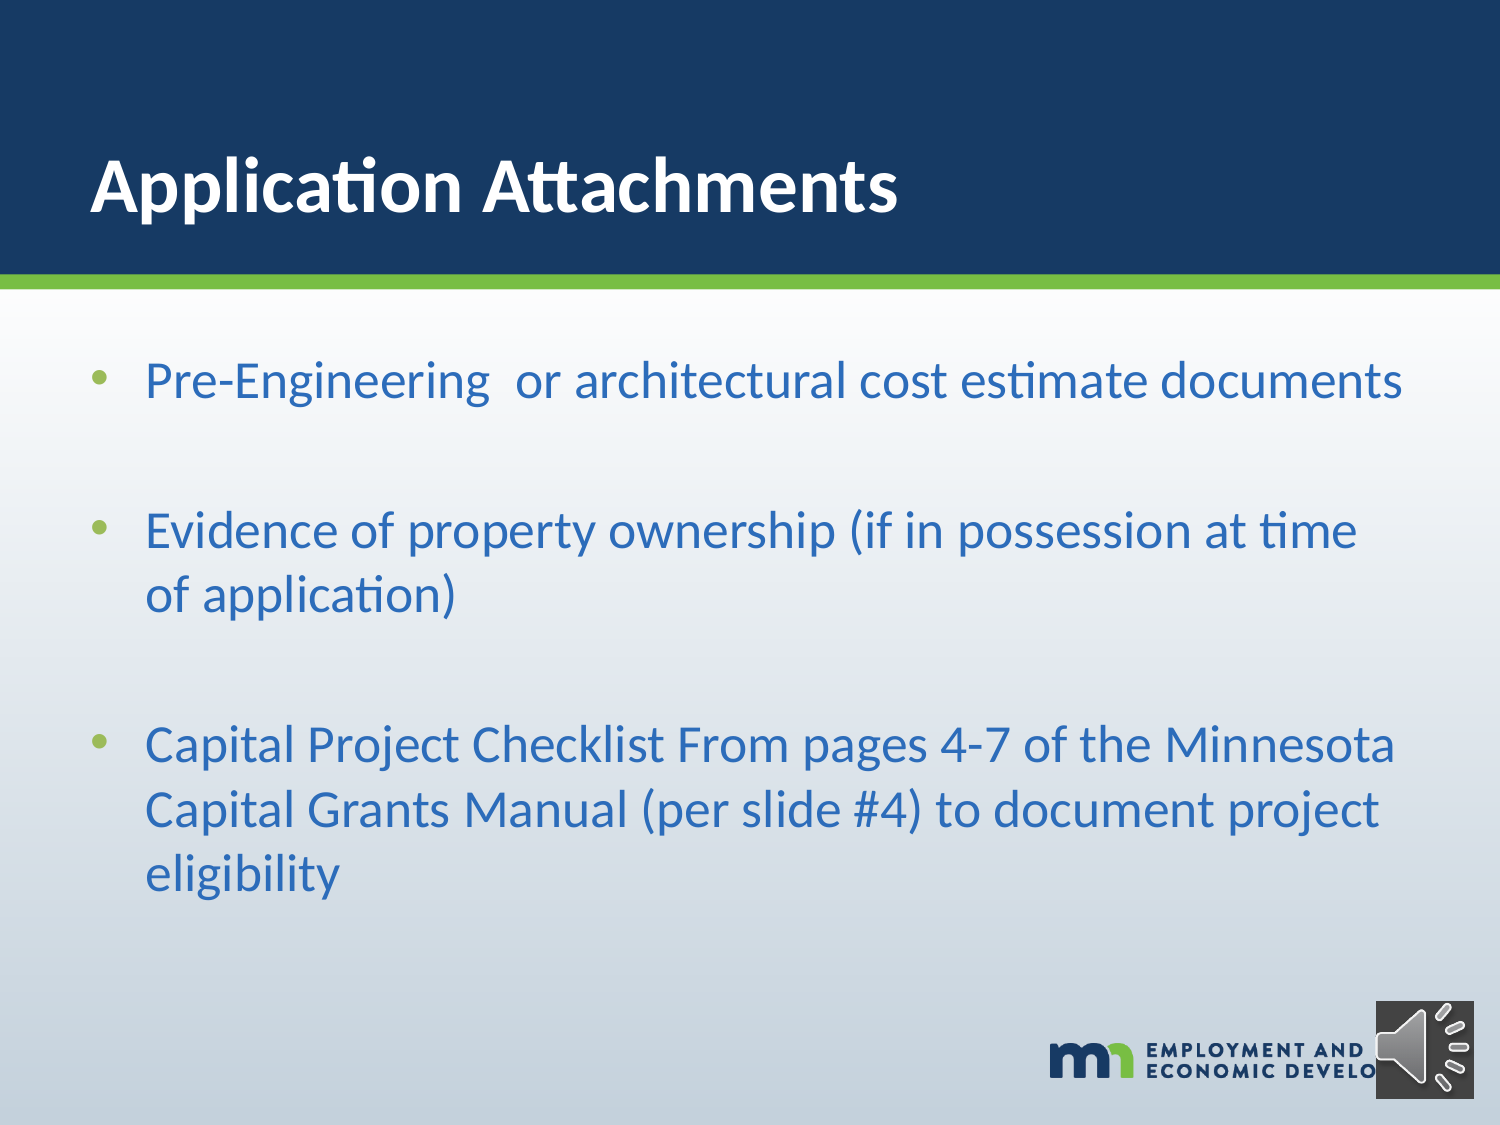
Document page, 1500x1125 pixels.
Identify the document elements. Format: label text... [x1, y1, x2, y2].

title Application Attachments [75, 99, 1425, 263]
list Pre-Engineering or architectural cost estimate documents Evidence of property ownership (if in possession at time of application) Capital Project Checklist From pages 4-7 of the Minnesota Capital Grants Manual (per slide #4) to document project eligibility [75, 337, 1425, 1125]
picture [0, 0, 1500, 1125]
